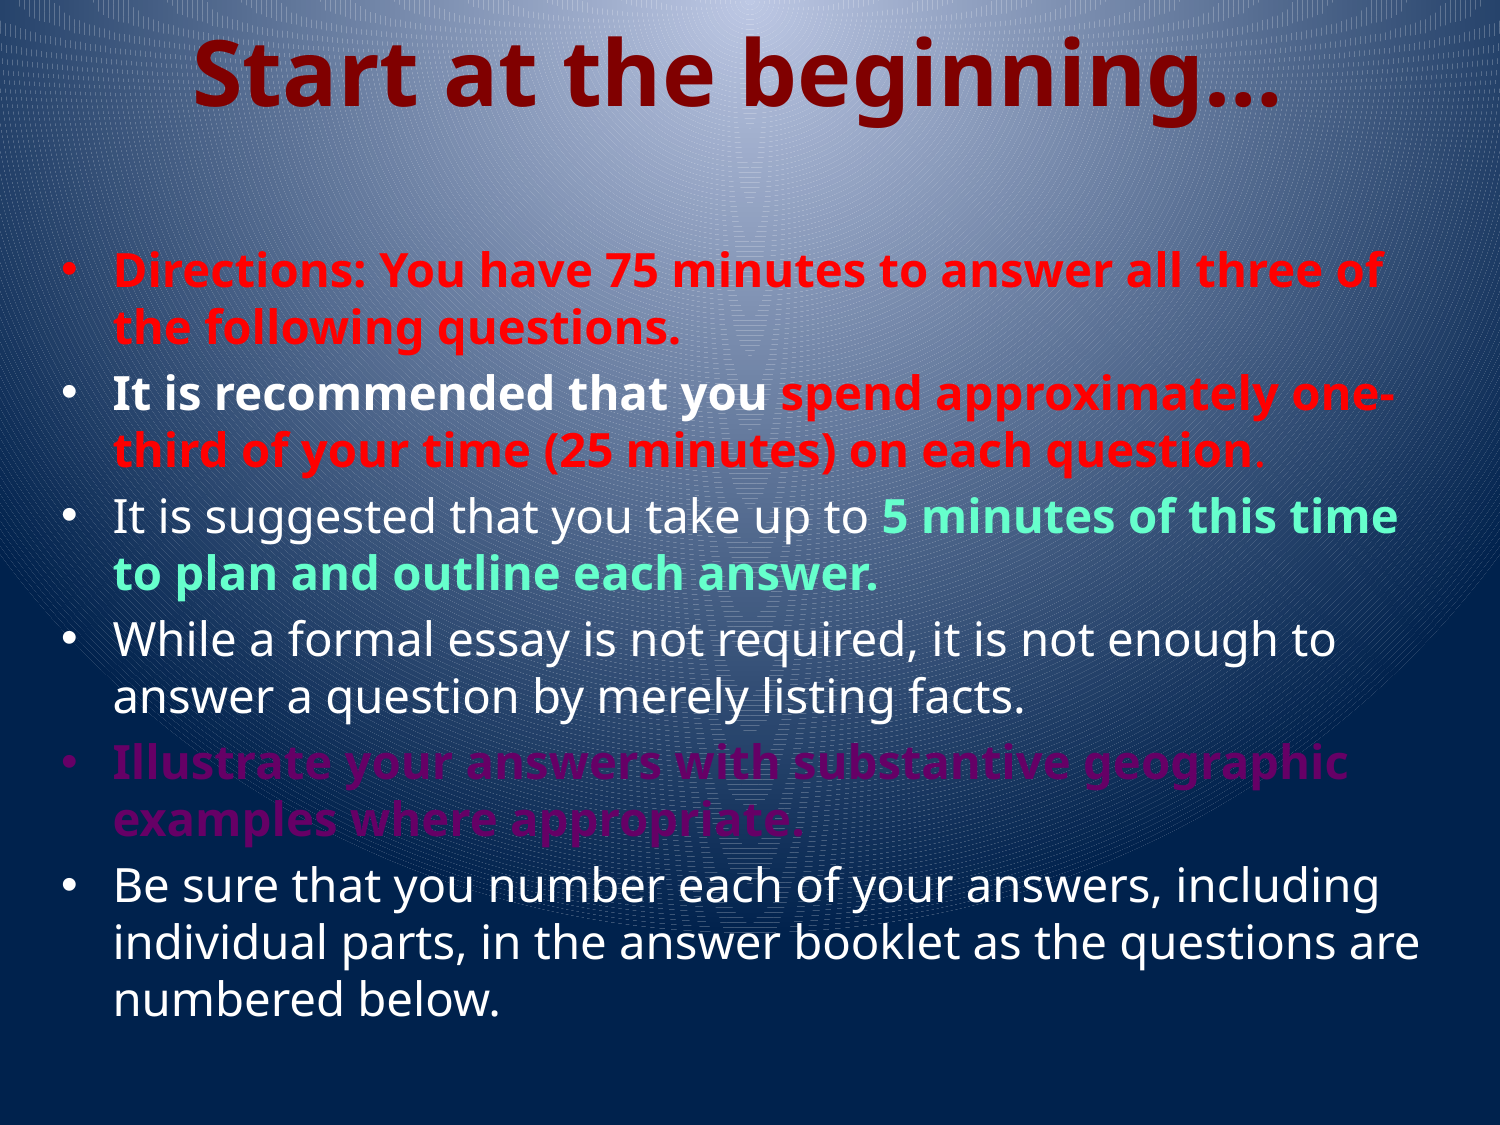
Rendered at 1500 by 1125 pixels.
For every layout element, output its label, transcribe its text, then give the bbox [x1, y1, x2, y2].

list Directions: You have 75 minutes to answer all three of the following questions. It is recommended that you spend approximately one-third of your time (25 minutes) on each question. It is suggested that you take up to 5 minutes of this time to plan and outline each answer. While a formal essay is not required, it is not enough to answer a question by merely listing facts. Illustrate your answers with substantive geographic examples where appropriate. Be sure that you number each of your answers, including individual parts, in the answer booklet as the questions are numbered below. [46, 232, 1469, 1054]
title Start at the beginning… [75, 0, 1425, 140]
